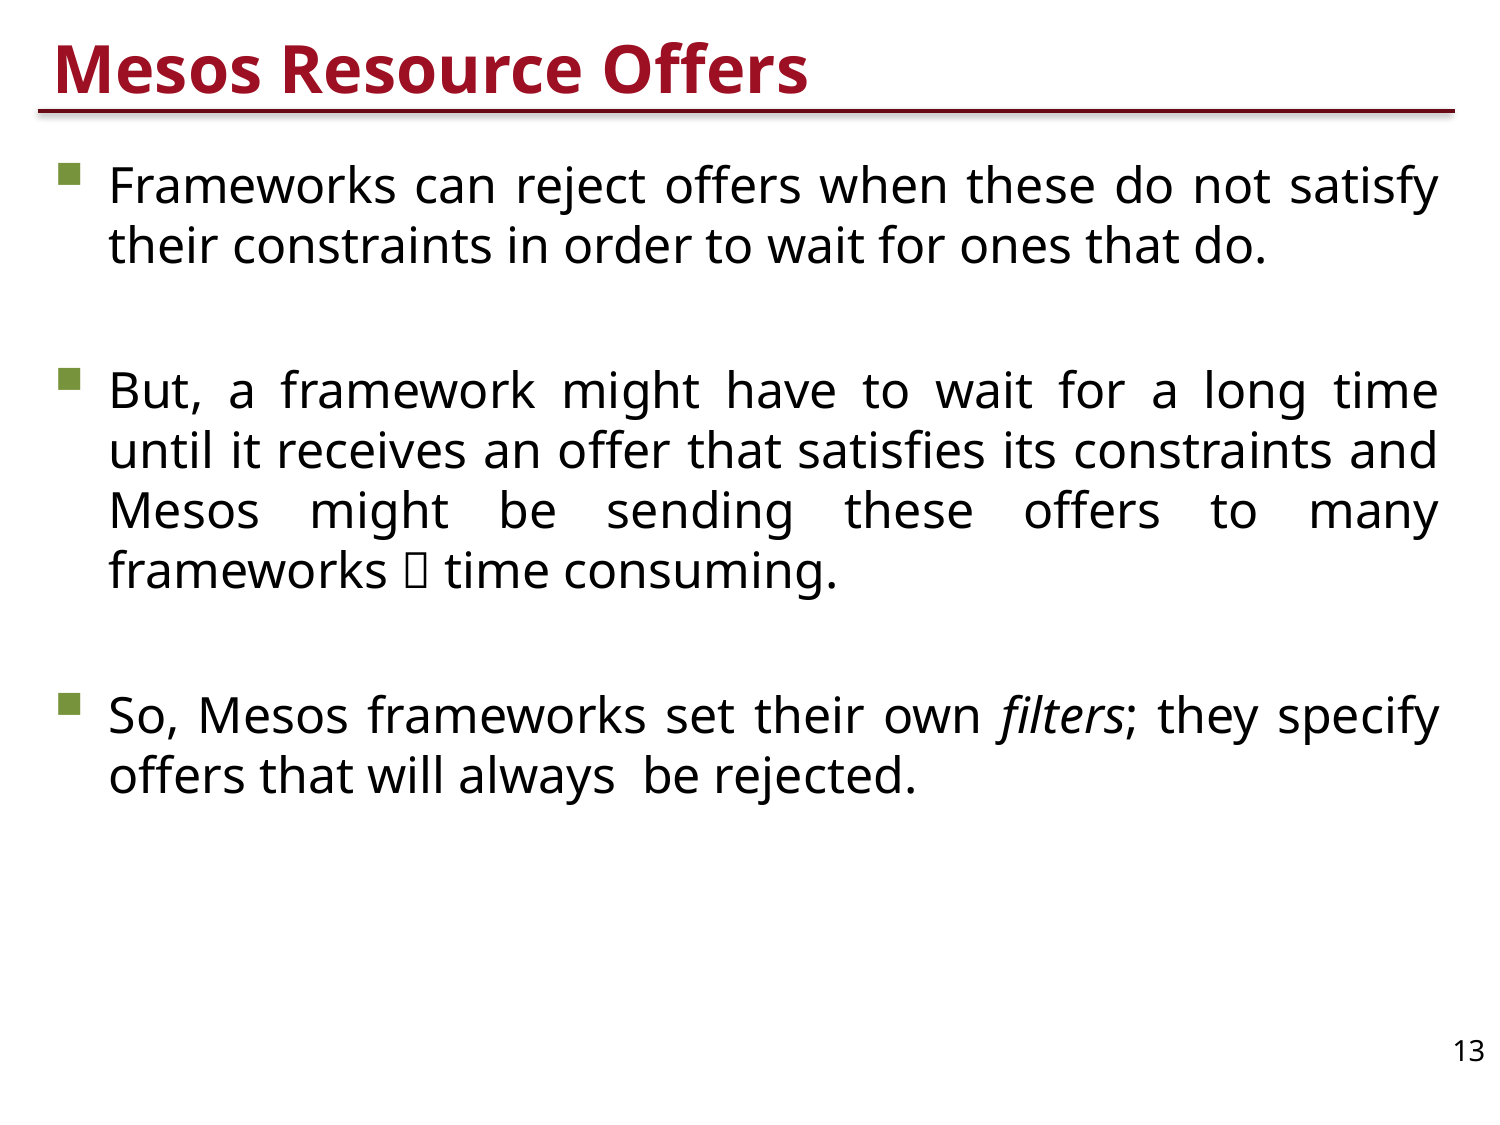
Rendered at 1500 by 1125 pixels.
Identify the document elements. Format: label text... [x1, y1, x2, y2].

slide_number 13 [1149, 1025, 1500, 1100]
list Frameworks can reject offers when these do not satisfy their constraints in order to wait for ones that do. But, a framework might have to wait for a long time until it receives an offer that satisfies its constraints and Mesos might be sending these offers to many frameworks  time consuming. So, Mesos frameworks set their own filters; they specify offers that will always be rejected. [37, 146, 1455, 747]
title Mesos Resource Offers [37, 18, 1455, 115]
